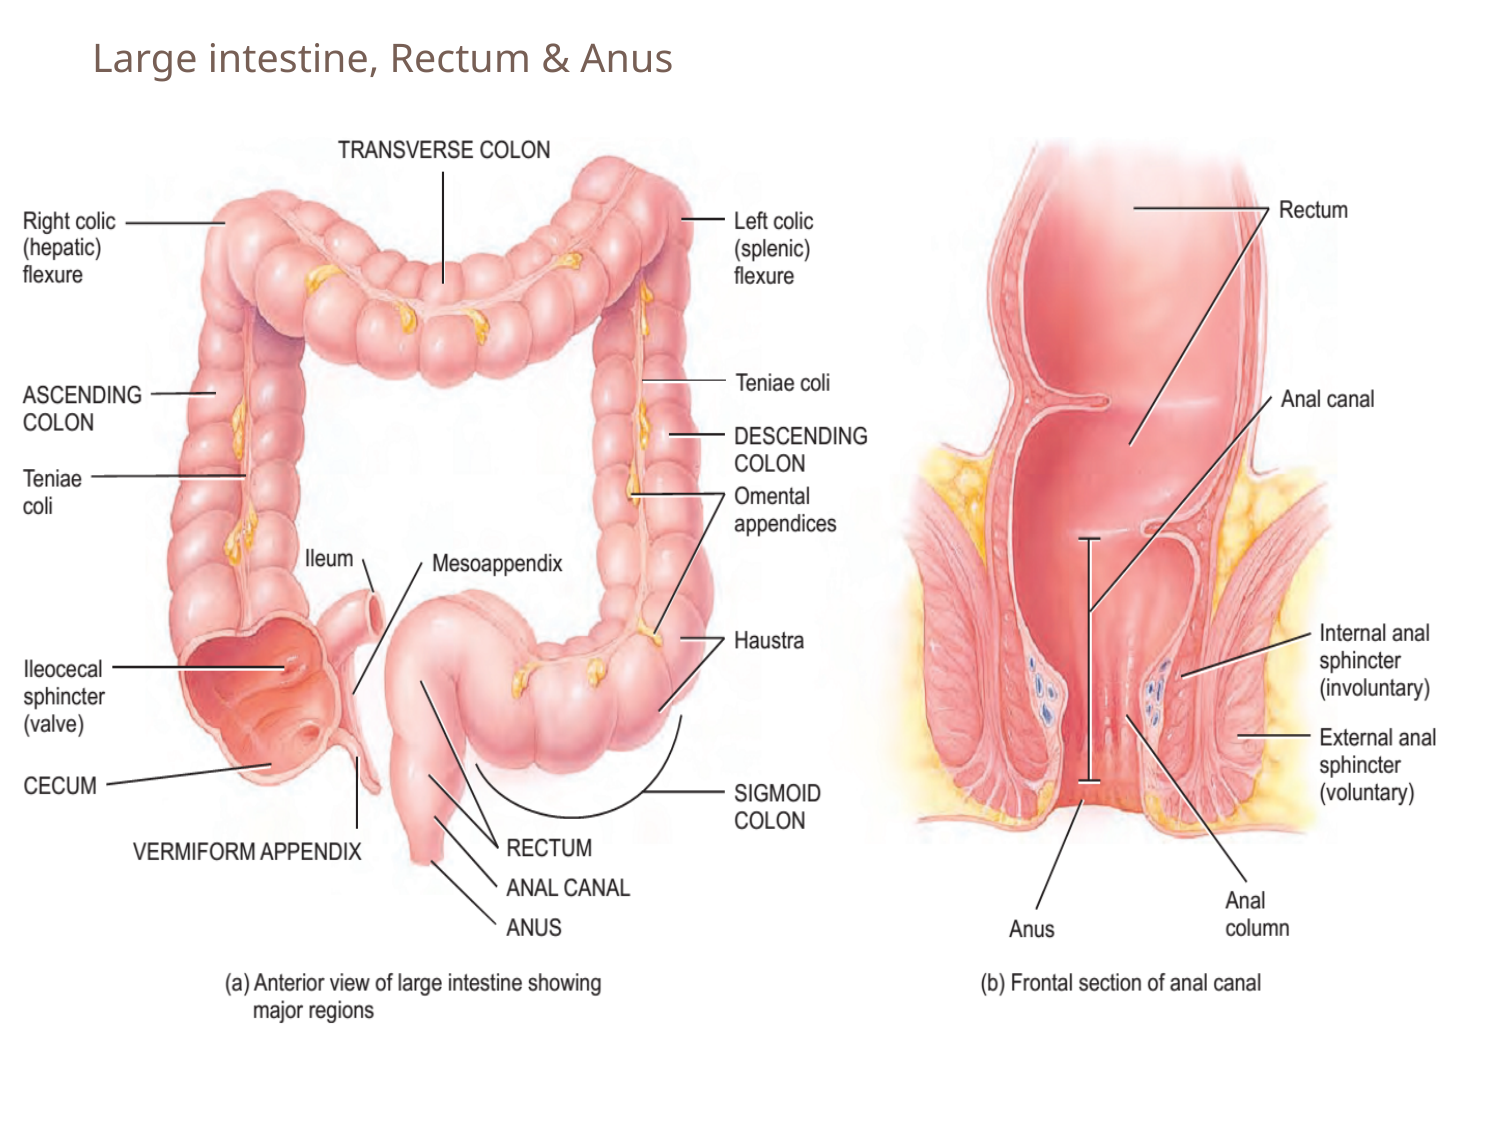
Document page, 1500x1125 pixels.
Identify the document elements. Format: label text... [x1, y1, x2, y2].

title Large intestine, Rectum & Anus [77, 24, 1415, 88]
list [16, 137, 1476, 1038]
